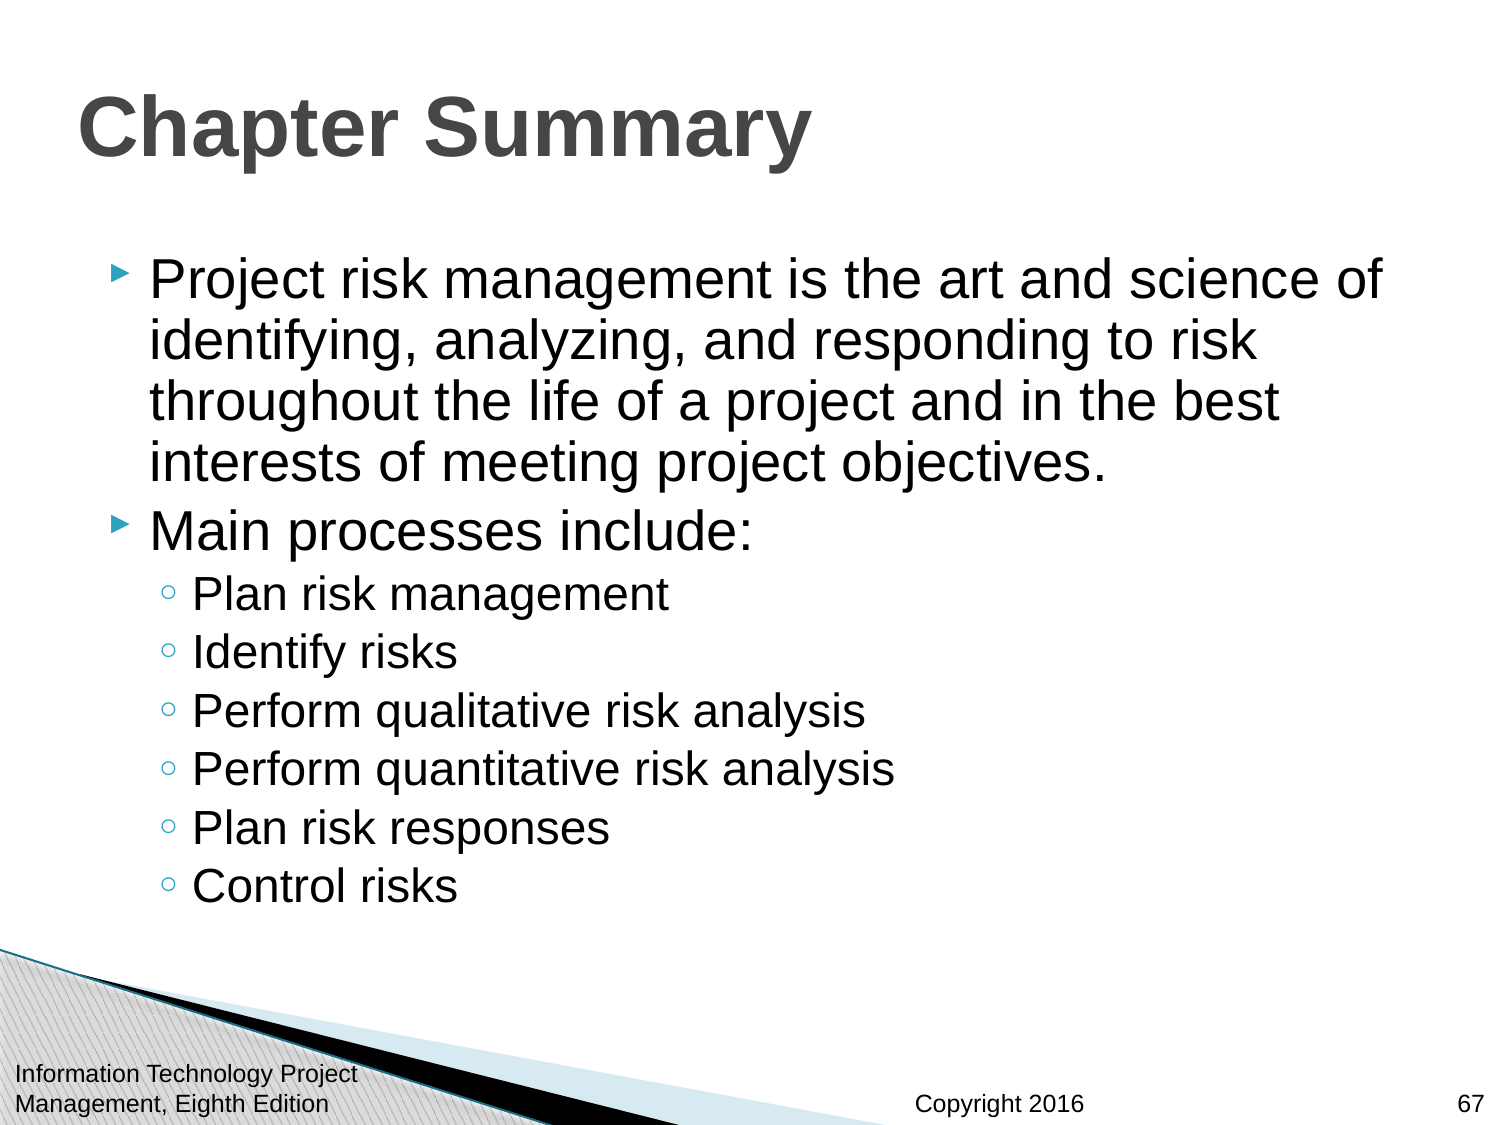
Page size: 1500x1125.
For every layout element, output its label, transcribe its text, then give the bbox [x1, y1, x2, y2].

footer Information Technology Project Management, Eighth Edition [0, 1065, 425, 1125]
title Chapter Summary [62, 45, 1425, 200]
list Project risk management is the art and science of identifying, analyzing, and responding to risk throughout the life of a project and in the best interests of meeting project objectives. Main processes include: Plan risk management Identify risks Perform qualitative risk analysis Perform quantitative risk analysis Plan risk responses Control risks [74, 242, 1426, 986]
slide_number 67 [1408, 1065, 1500, 1125]
